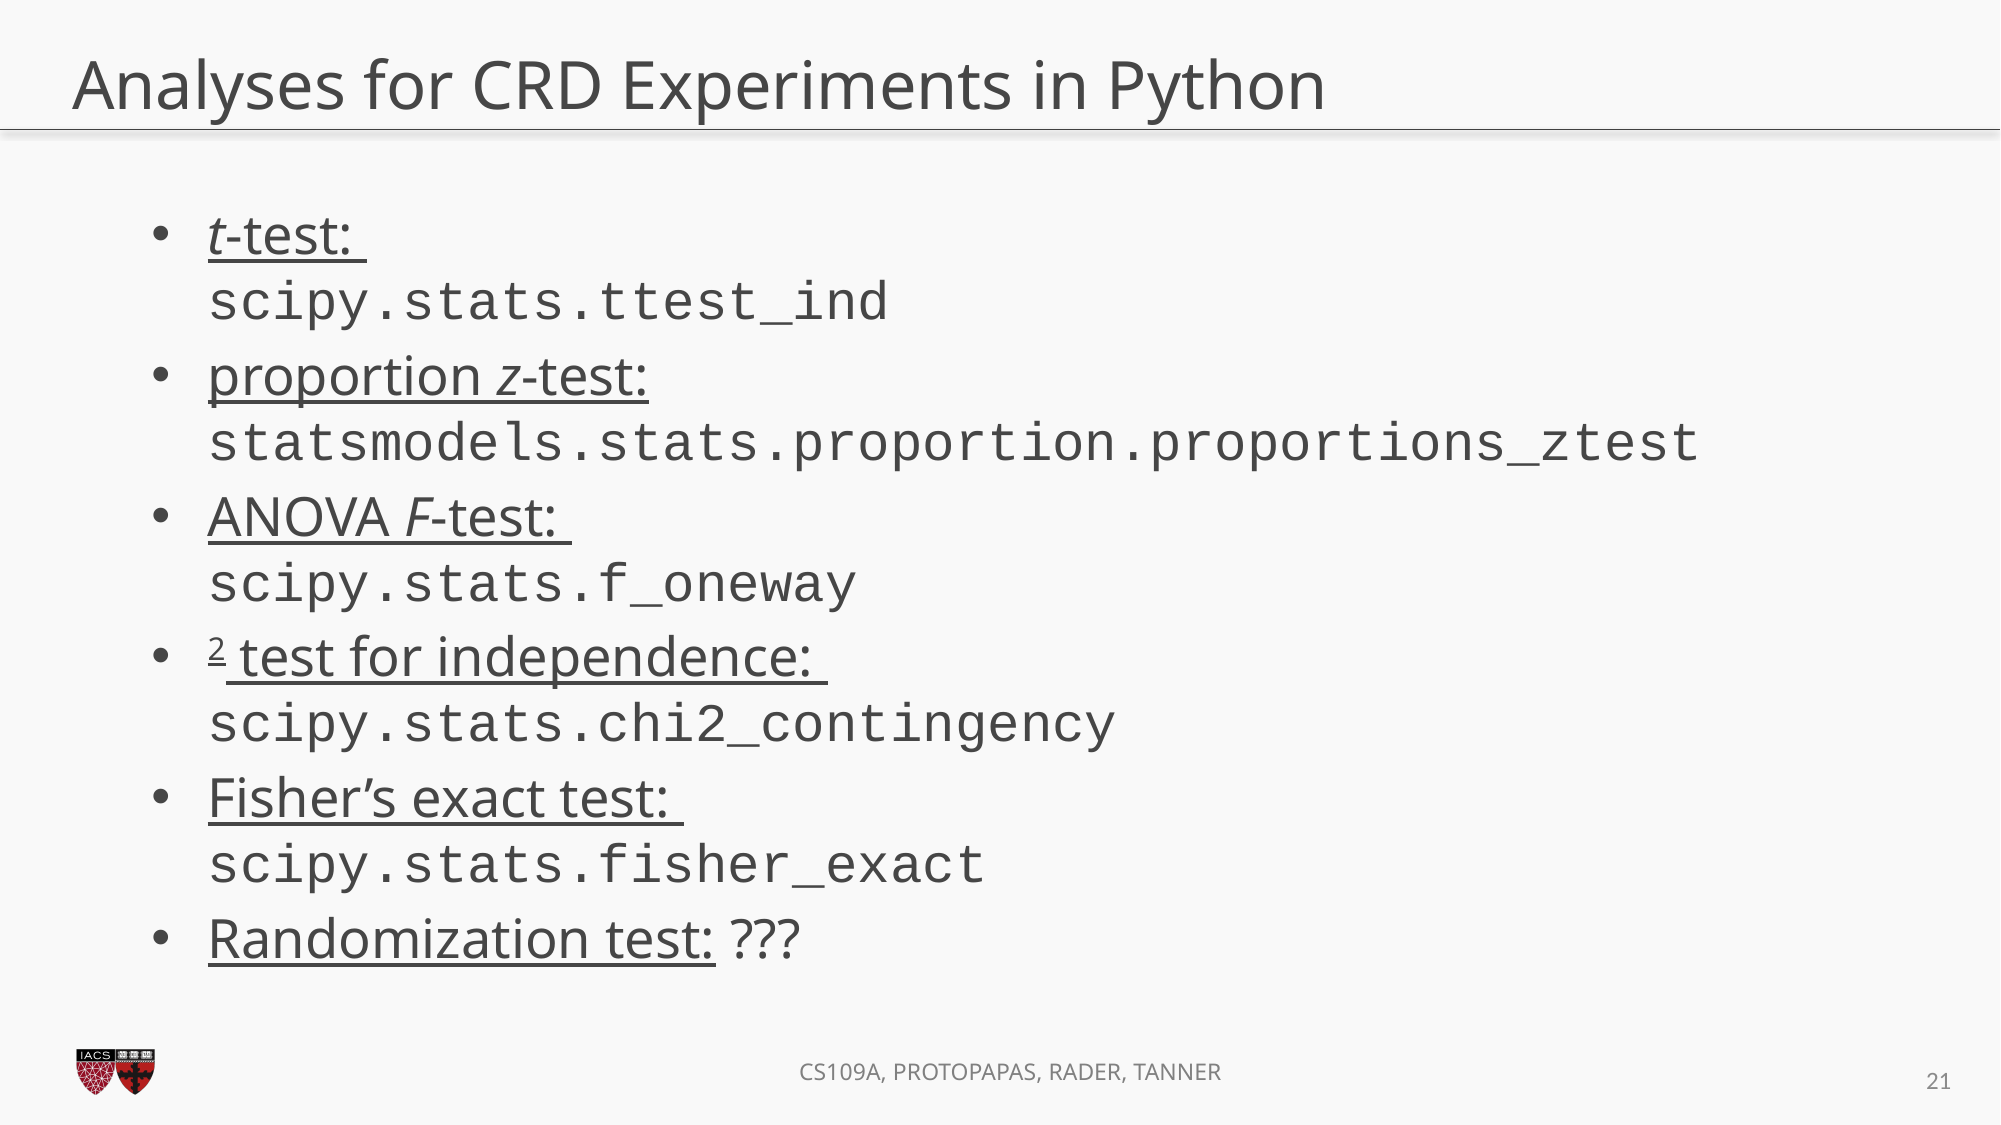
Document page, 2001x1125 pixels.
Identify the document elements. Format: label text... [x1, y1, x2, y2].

slide_number 21 [1500, 1050, 1967, 1110]
picture [75, 1049, 155, 1095]
title Analyses for CRD Experiments in Python [57, 35, 1943, 162]
